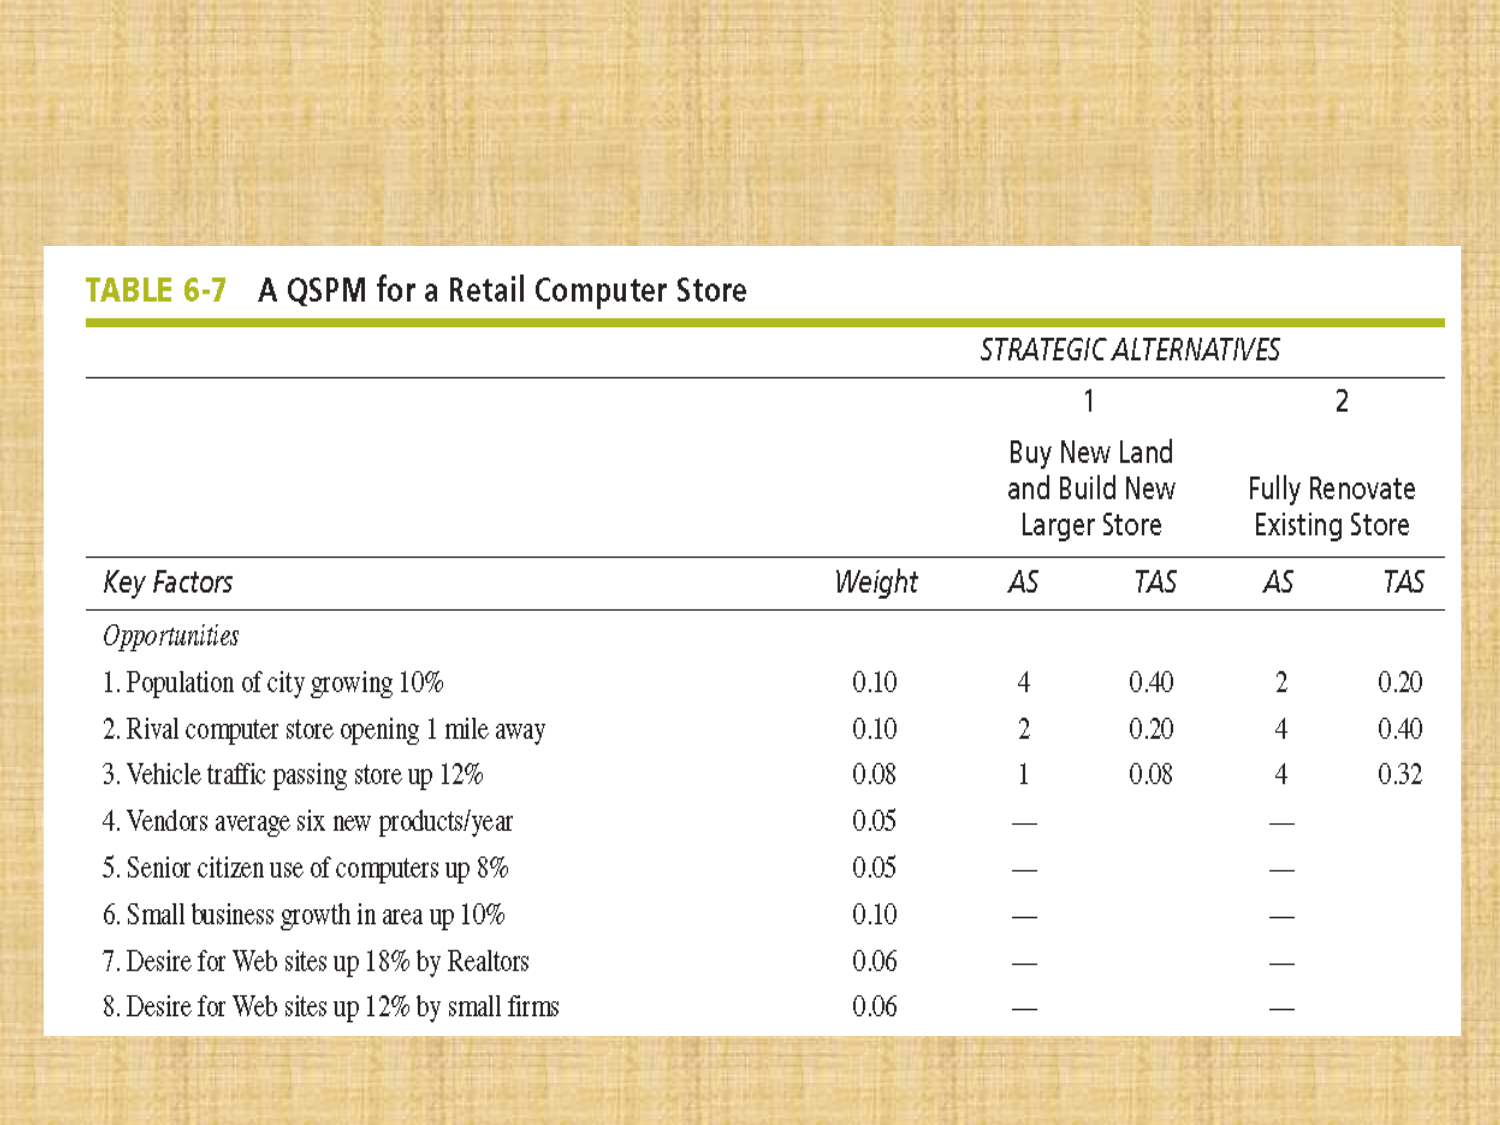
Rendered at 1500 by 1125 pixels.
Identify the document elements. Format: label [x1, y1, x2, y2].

picture [0, 0, 1500, 1125]
list [43, 246, 1462, 1036]
